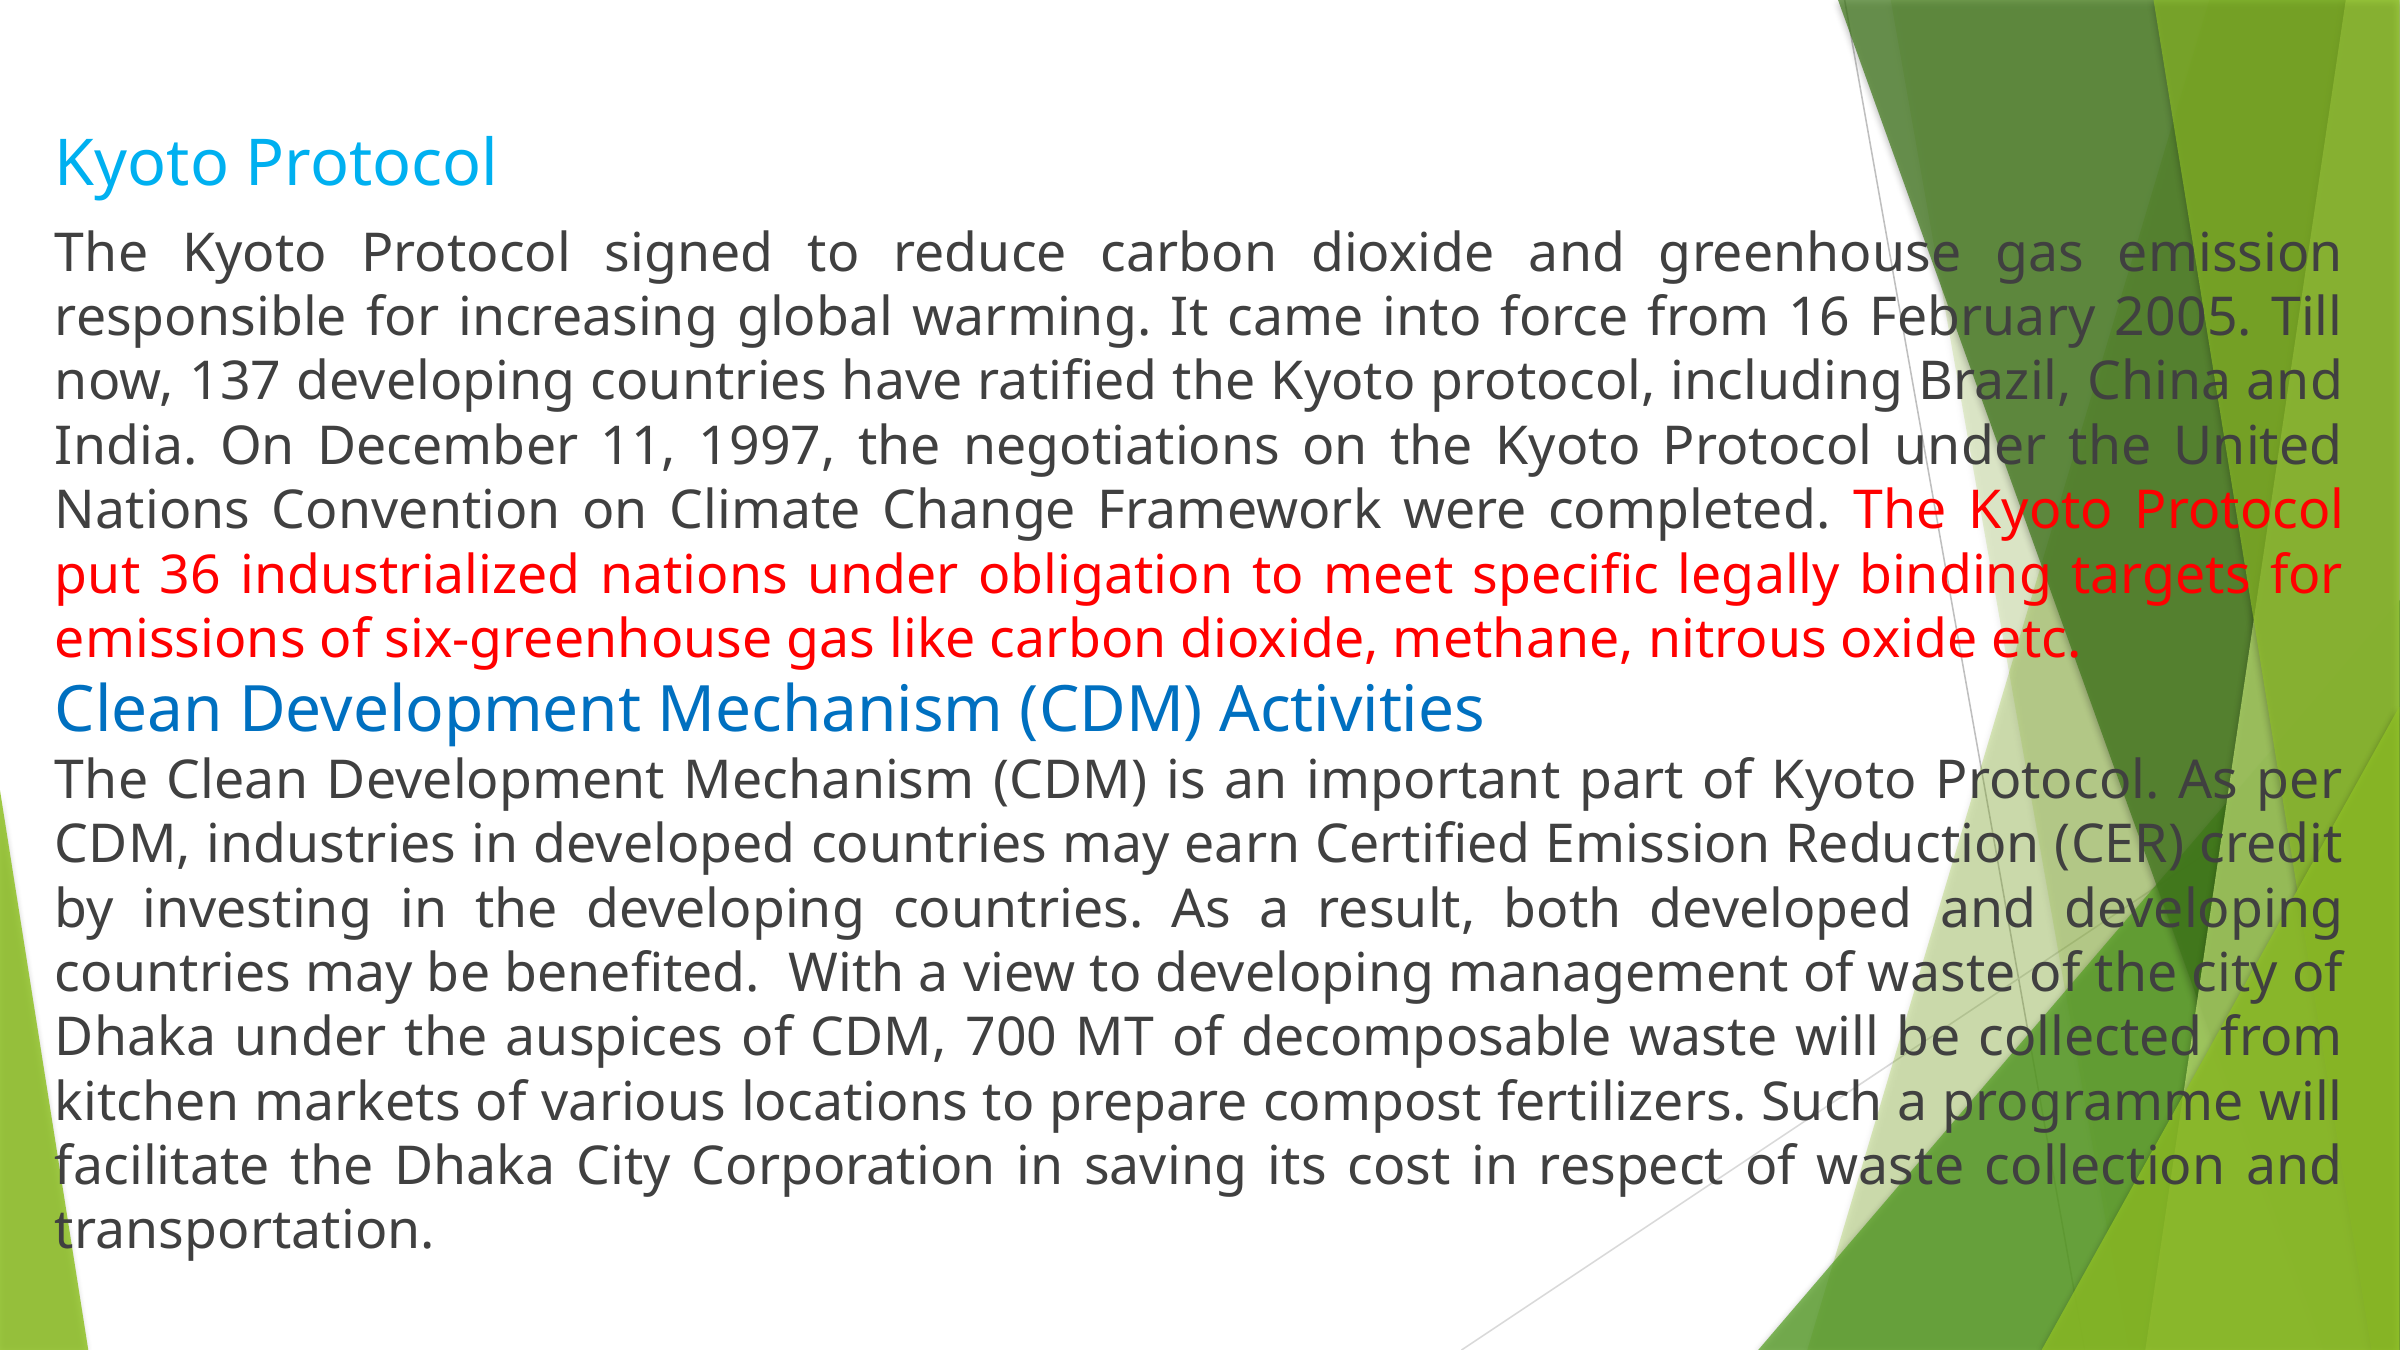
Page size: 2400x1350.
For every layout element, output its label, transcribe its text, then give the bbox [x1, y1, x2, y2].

list The Kyoto Protocol signed to reduce carbon dioxide and greenhouse gas emission responsible for increasing global warming. It came into force from 16 February 2005. Till now, 137 developing countries have ratified the Kyoto protocol, including Brazil, China and India. On December 11, 1997, the negotiations on the Kyoto Protocol under the United Nations Convention on Climate Change Framework were completed. The Kyoto Protocol put 36 industrialized nations under obligation to meet specific legally binding targets for emissions of six-greenhouse gas like carbon dioxide, methane, nitrous oxide etc. Clean Development Mechanism (CDM) Activities The Clean Development Mechanism (CDM) is an important part of Kyoto Protocol. As per CDM, industries in developed countries may earn Certified Emission Reduction (CER) credit by investing in the developing countries. As a result, both developed and developing countries may be benefited. With a view to developing management of waste of the city of Dhaka under the auspices of CDM, 700 MT of decomposable waste will be collected from kitchen markets of various locations to prepare compost fertilizers. Such a programme will facilitate the Dhaka City Corporation in saving its cost in respect of waste collection and transportation. [39, 209, 2360, 1290]
title Kyoto Protocol [39, 75, 2081, 179]
